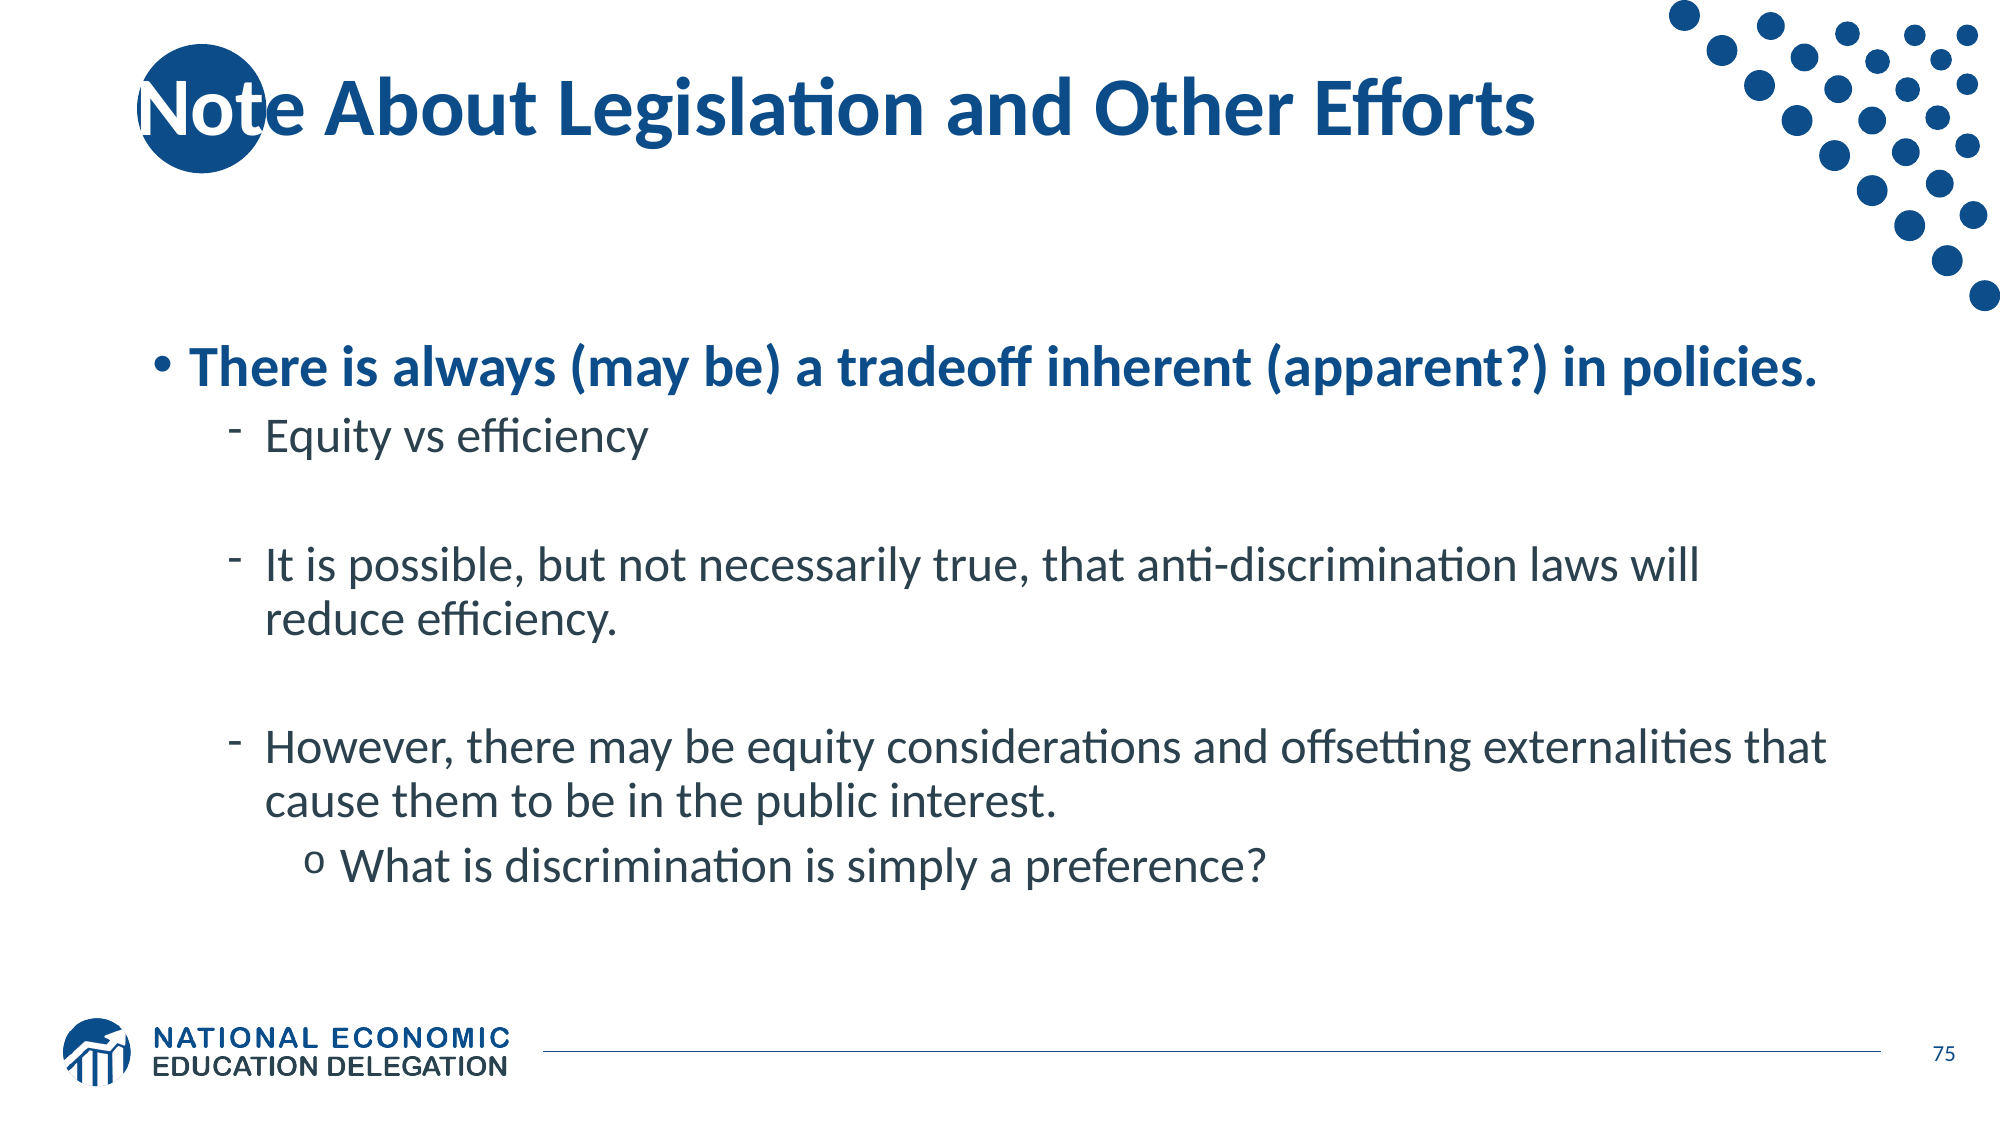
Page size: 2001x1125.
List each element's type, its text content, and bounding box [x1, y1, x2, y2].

list There is always (may be) a tradeoff inherent (apparent?) in policies. Equity vs efficiency It is possible, but not necessarily true, that anti-discrimination laws will reduce efficiency. However, there may be equity considerations and offsetting externalities that cause them to be in the public interest. What is discrimination is simply a preference? [137, 257, 1863, 972]
picture [55, 1013, 520, 1091]
title Note About Legislation and Other Efforts [121, 0, 1847, 218]
slide_number 75 [1521, 1022, 1972, 1082]
